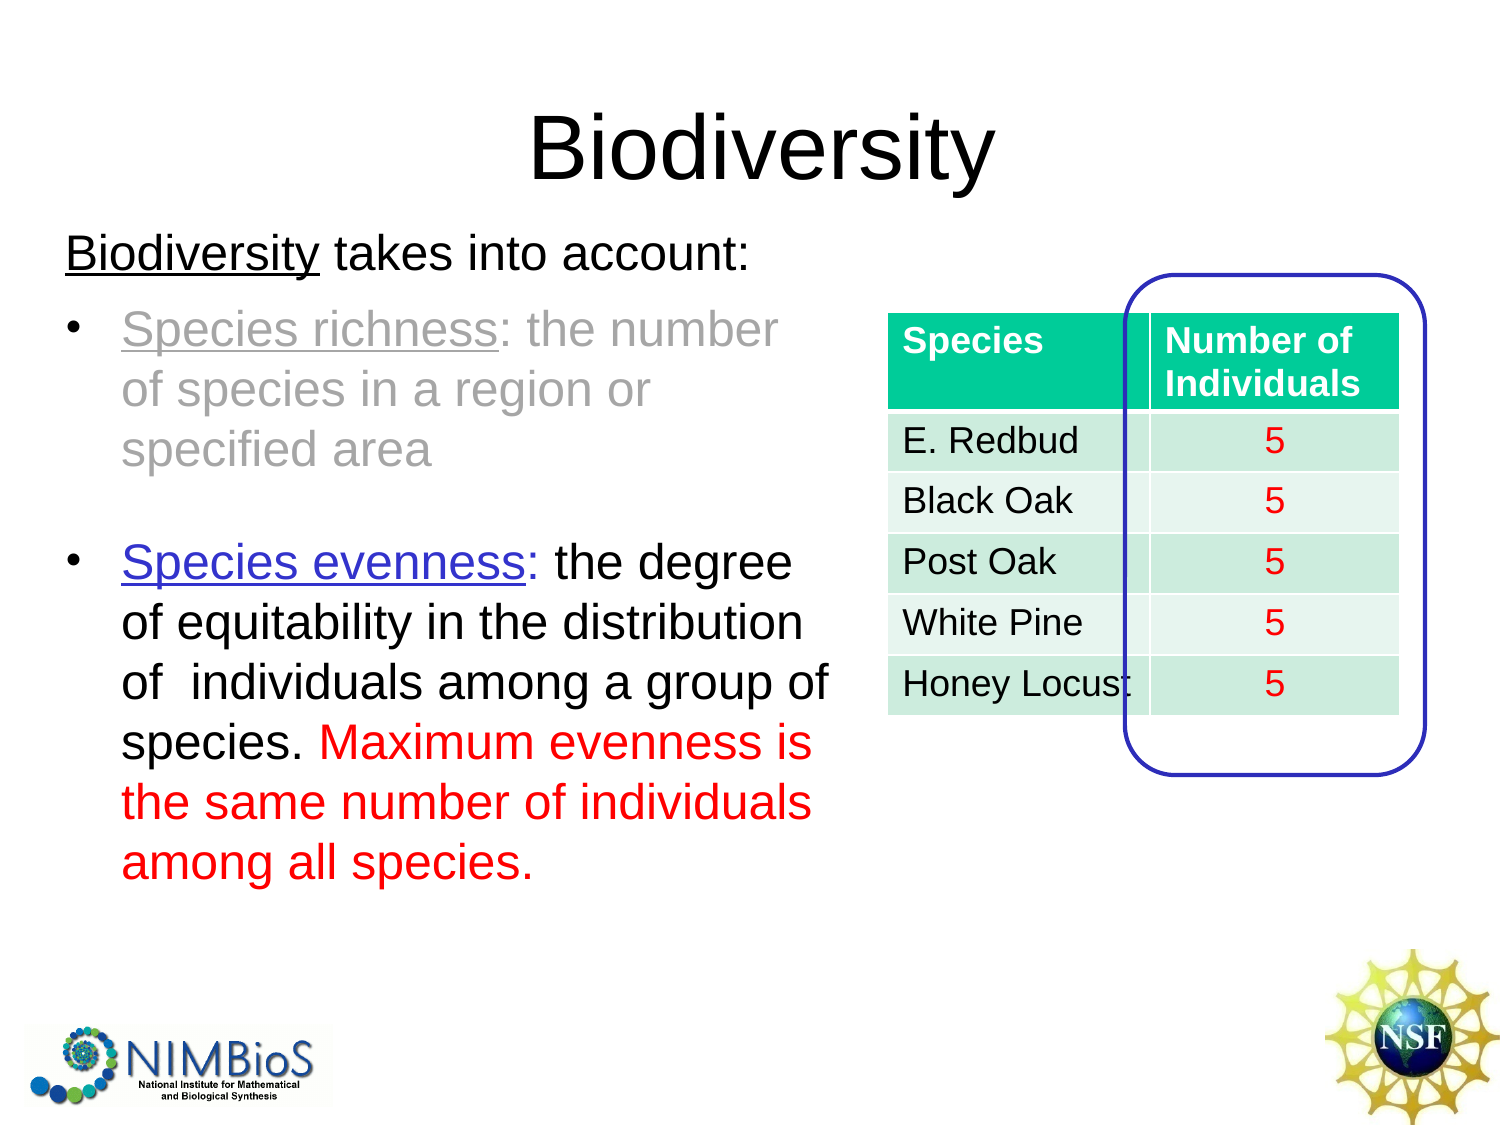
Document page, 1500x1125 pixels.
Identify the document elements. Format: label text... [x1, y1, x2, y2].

picture [24, 1024, 333, 1107]
text_box [1122, 272, 1428, 778]
table_header Species [888, 313, 1124, 409]
table_cell Post Oak [888, 534, 1122, 593]
table_cell Honey Locust [888, 656, 1122, 715]
list Biodiversity takes into account: Species richness: the number of species in a region or specified area Species evenness: the degree of equitability in the distribution of individuals among a group of species. Maximum evenness is the same number of individuals among all species. [49, 212, 851, 888]
title Biodiversity [124, 24, 1400, 261]
table_cell E. Redbud [888, 414, 1122, 471]
table_cell Black Oak [888, 473, 1122, 532]
table_cell White Pine [888, 595, 1122, 654]
picture [1324, 949, 1500, 1125]
